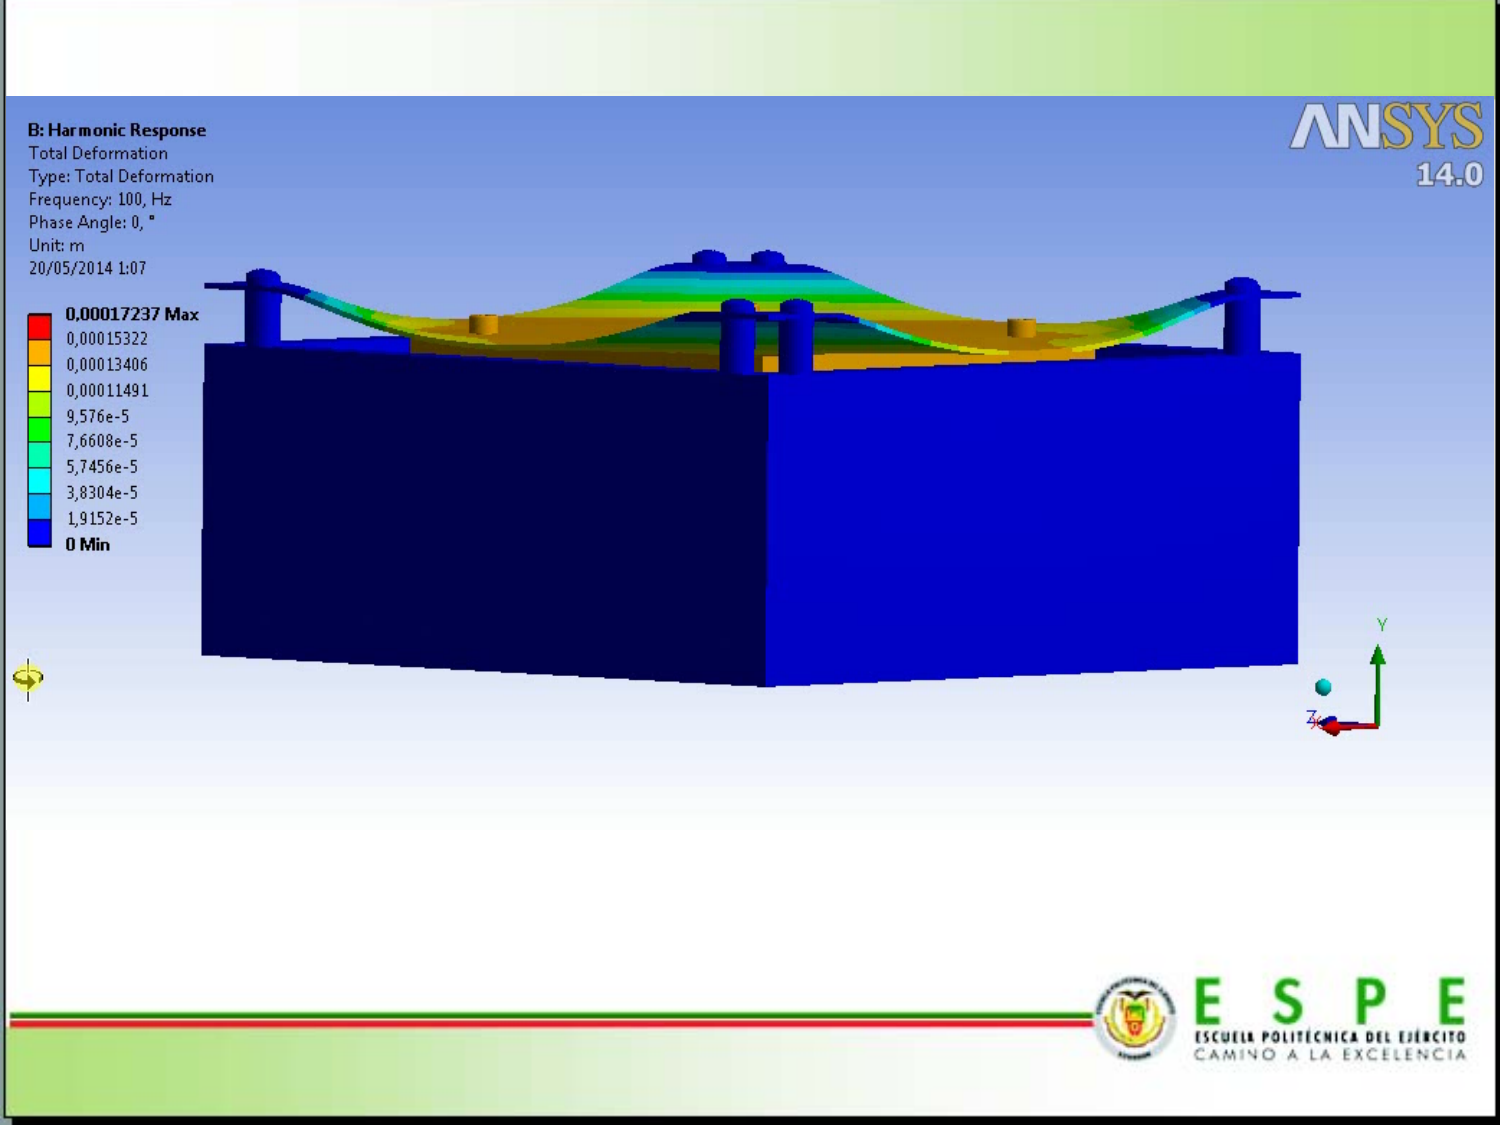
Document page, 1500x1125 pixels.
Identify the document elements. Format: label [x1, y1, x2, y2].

picture [0, 0, 1500, 1125]
list [5, 96, 1495, 831]
